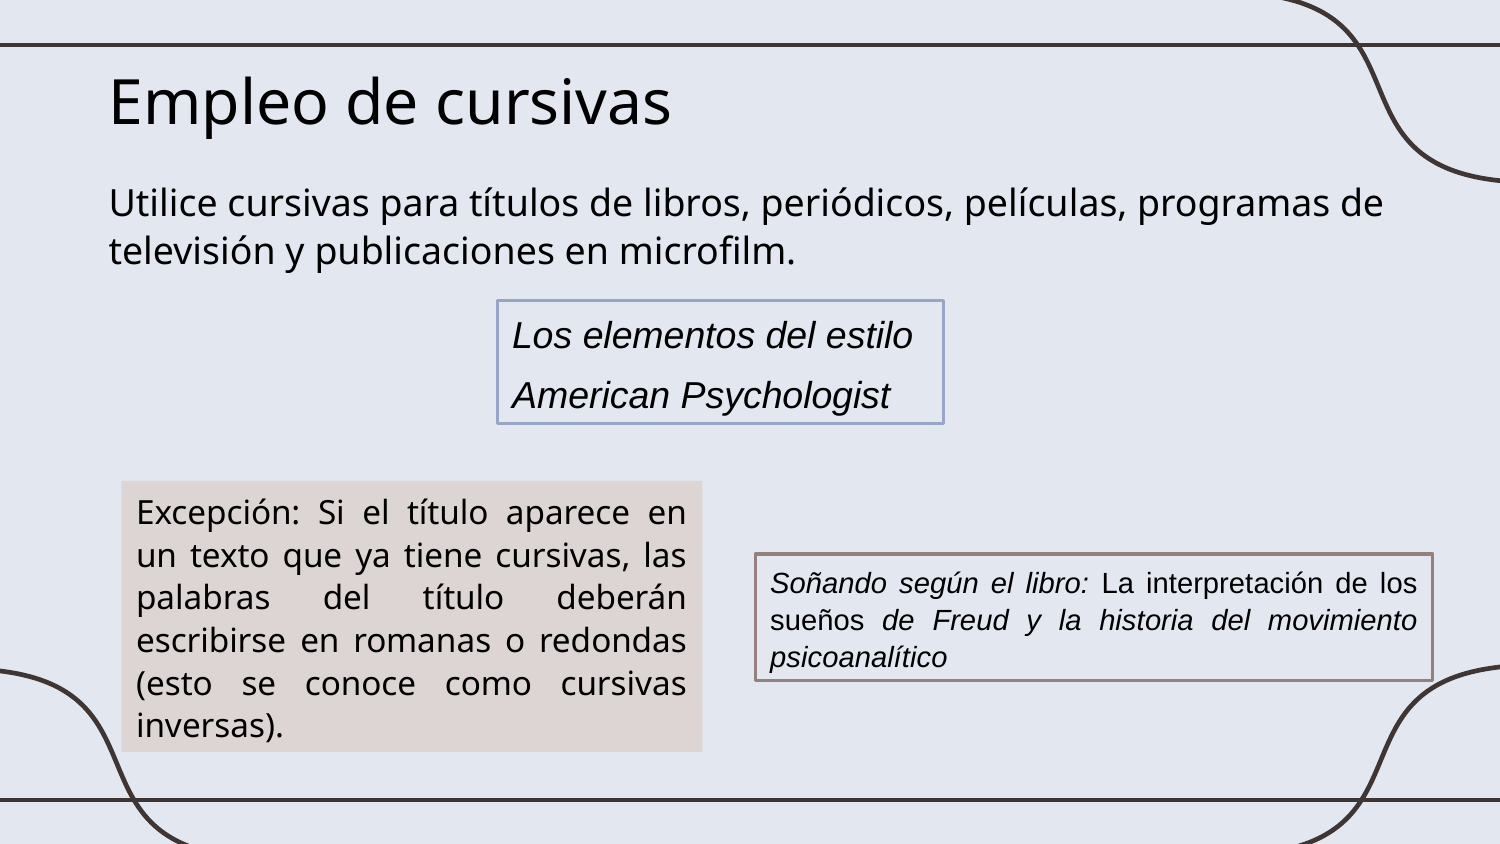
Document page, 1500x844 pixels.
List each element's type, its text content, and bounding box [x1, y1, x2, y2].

text_box Soñando según el libro: La interpretación de los sueños de Freud y la historia del movimiento psicoanalítico [755, 554, 1433, 681]
text_box Excepción: Si el título aparece en un texto que ya tiene cursivas, las palabras del título deberán escribirse en romanas o redondas (esto se conoce como cursivas inversas). [121, 480, 703, 752]
text_box Los elementos del estilo American Psychologist [497, 300, 944, 424]
text_box Empleo de cursivas [93, 49, 886, 145]
text_box Utilice cursivas para títulos de libros, periódicos, películas, programas de televisión y publicaciones en microfilm. [93, 168, 1418, 280]
